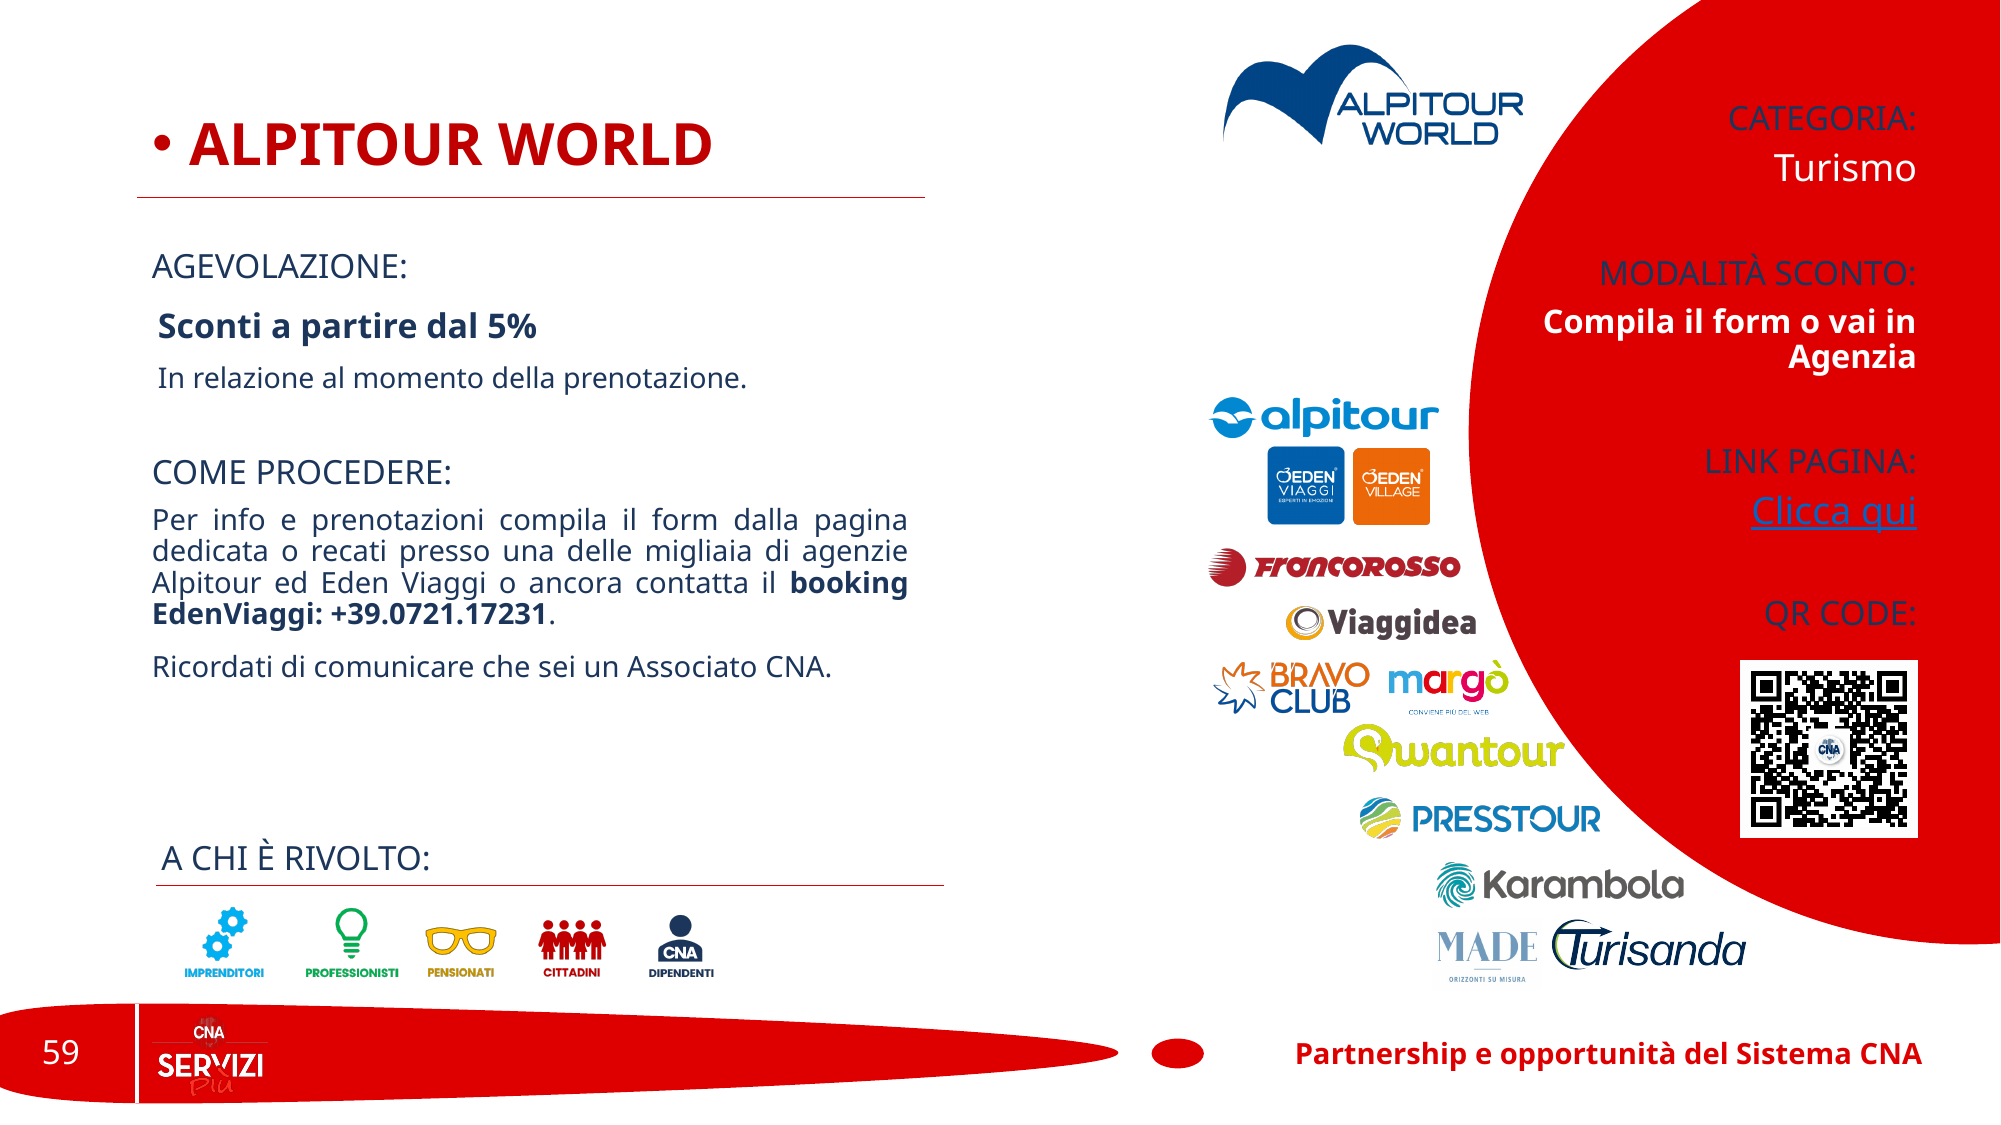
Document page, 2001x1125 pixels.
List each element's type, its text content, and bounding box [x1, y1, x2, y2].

picture [1194, 534, 1754, 991]
picture [641, 905, 724, 988]
list Sconti a partire dal 5% In relazione al momento della prenotazione. [142, 301, 925, 403]
picture [1206, 395, 1443, 440]
picture [1353, 448, 1430, 525]
slide_number 59 [12, 1023, 110, 1084]
list Per info e prenotazioni compila il form dalla pagina dedicata o recati presso una delle migliaia di agenzie Alpitour ed Eden Viaggi o ancora contatta il booking EdenViaggi: +39.0721.17231. Ricordati di comunicare che sei un Associato CNA. [136, 497, 925, 808]
picture [1740, 660, 1918, 838]
picture [289, 904, 414, 988]
picture [149, 1003, 271, 1104]
list Turismo [1515, 141, 1933, 228]
list Compila il form o vai in Agenzia [1515, 298, 1933, 385]
picture [1264, 443, 1347, 527]
picture [530, 902, 613, 986]
list Alpitour world [137, 107, 925, 194]
picture [1204, 20, 1538, 166]
picture [164, 901, 284, 987]
picture [419, 902, 502, 986]
list Clicca qui [1515, 479, 1933, 566]
